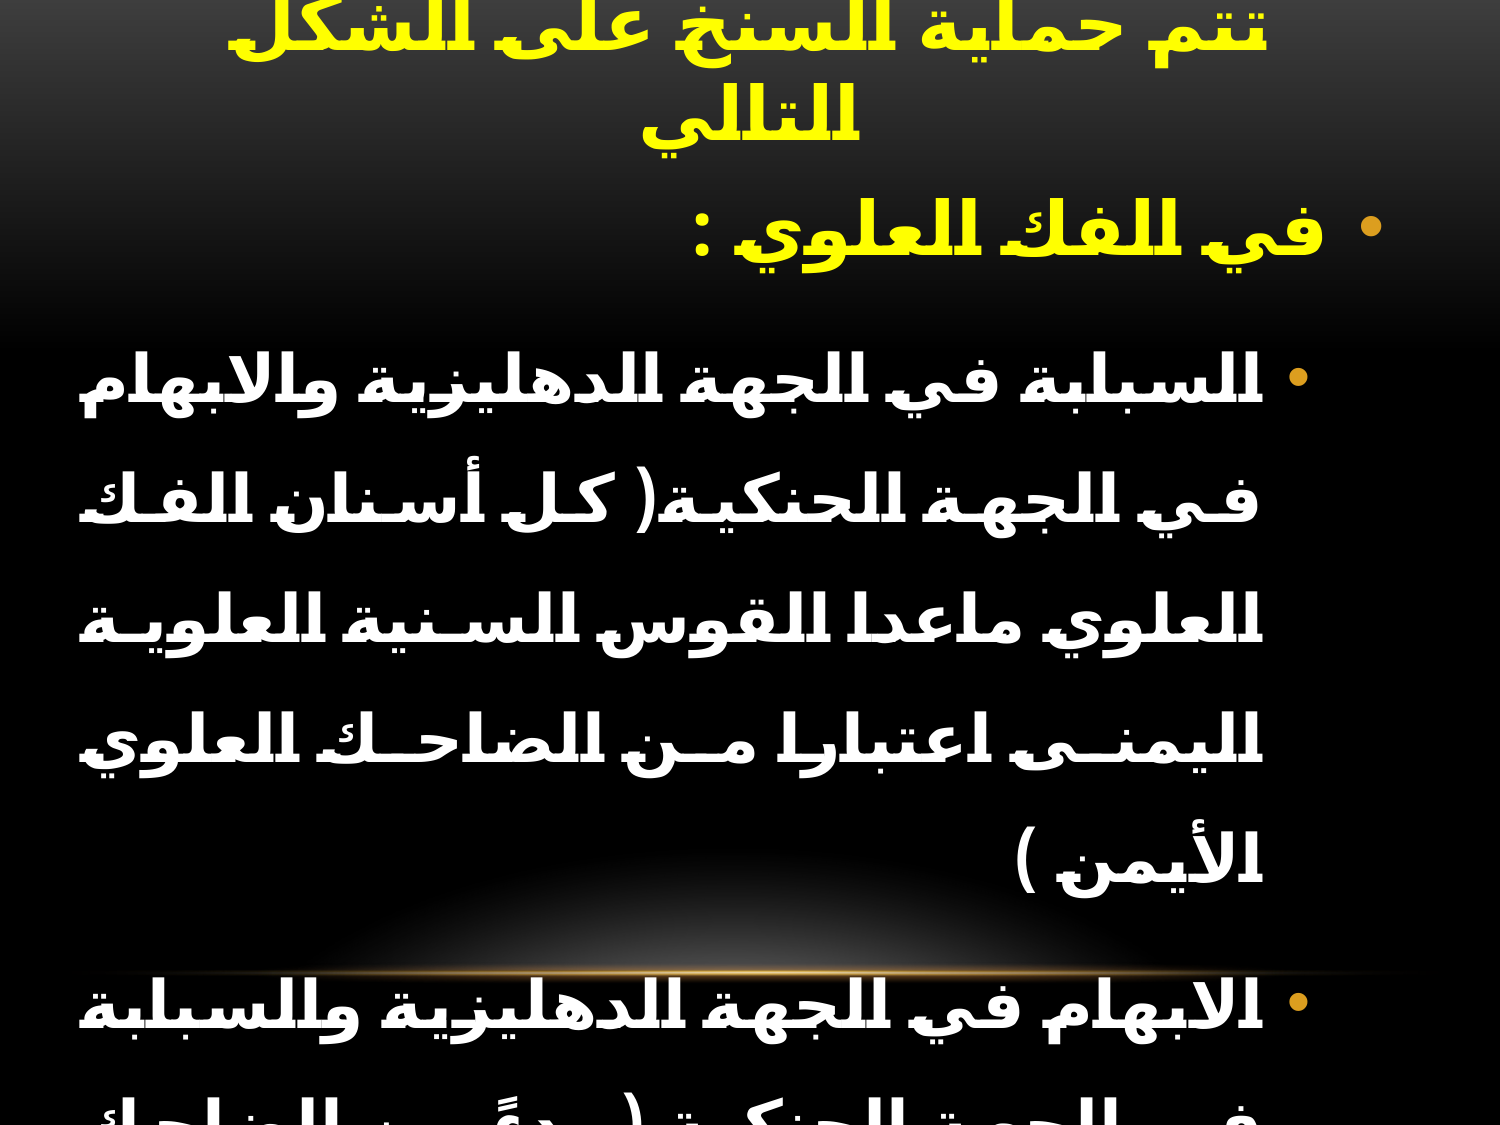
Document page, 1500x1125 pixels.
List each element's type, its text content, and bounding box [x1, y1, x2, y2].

list في الفك العلوي : السبابة في الجهة الدهليزية والابهام في الجهة الحنكية( كل أسنان الفك العلوي ماعدا القوس السنية العلوية اليمنى اعتبارا من الضاحك العلوي الأيمن ) الابهام في الجهة الدهليزية والسبابة في الجهة الحنكية ( بدءً من الضاحك الأول العلوي الأيمن وحتى الرحى الثالثة في نفس الطرف ) [64, 172, 1400, 938]
picture [0, 0, 1500, 1125]
title تتم حماية السنخ على الشكل التالي [99, 45, 1400, 172]
